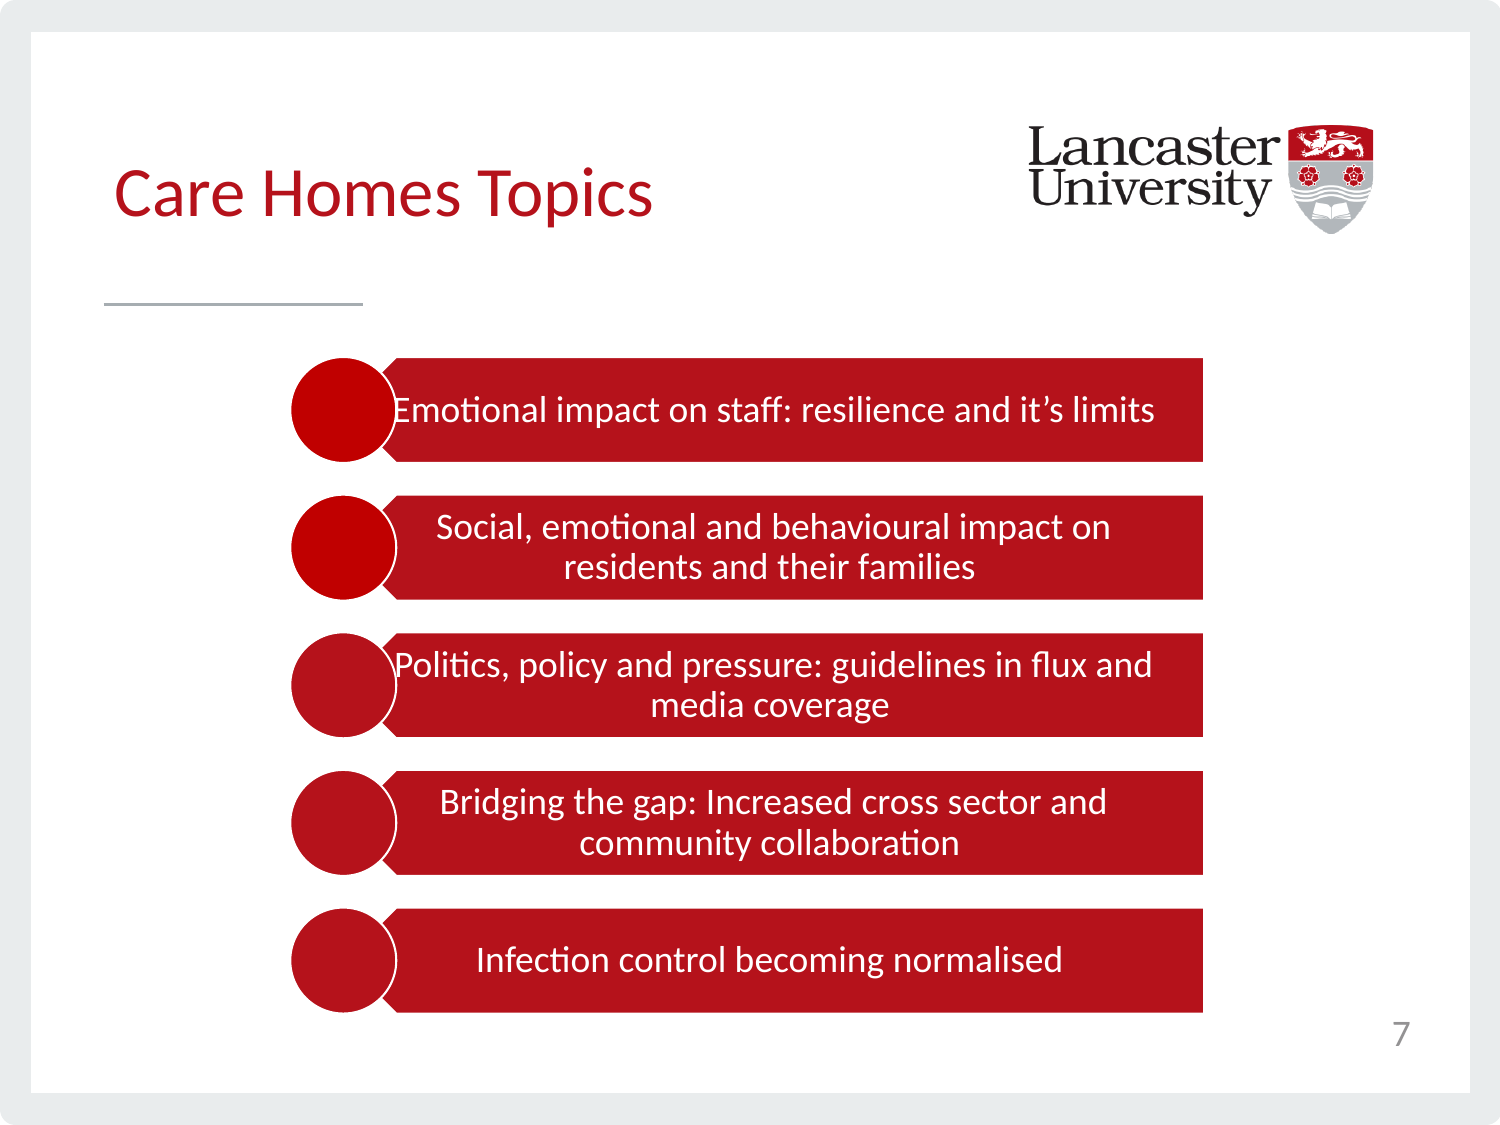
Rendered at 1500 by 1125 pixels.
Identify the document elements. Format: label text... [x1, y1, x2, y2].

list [99, 356, 1395, 1014]
slide_number 7 [975, 1001, 1426, 1062]
title Care Homes Topics [99, 109, 976, 278]
